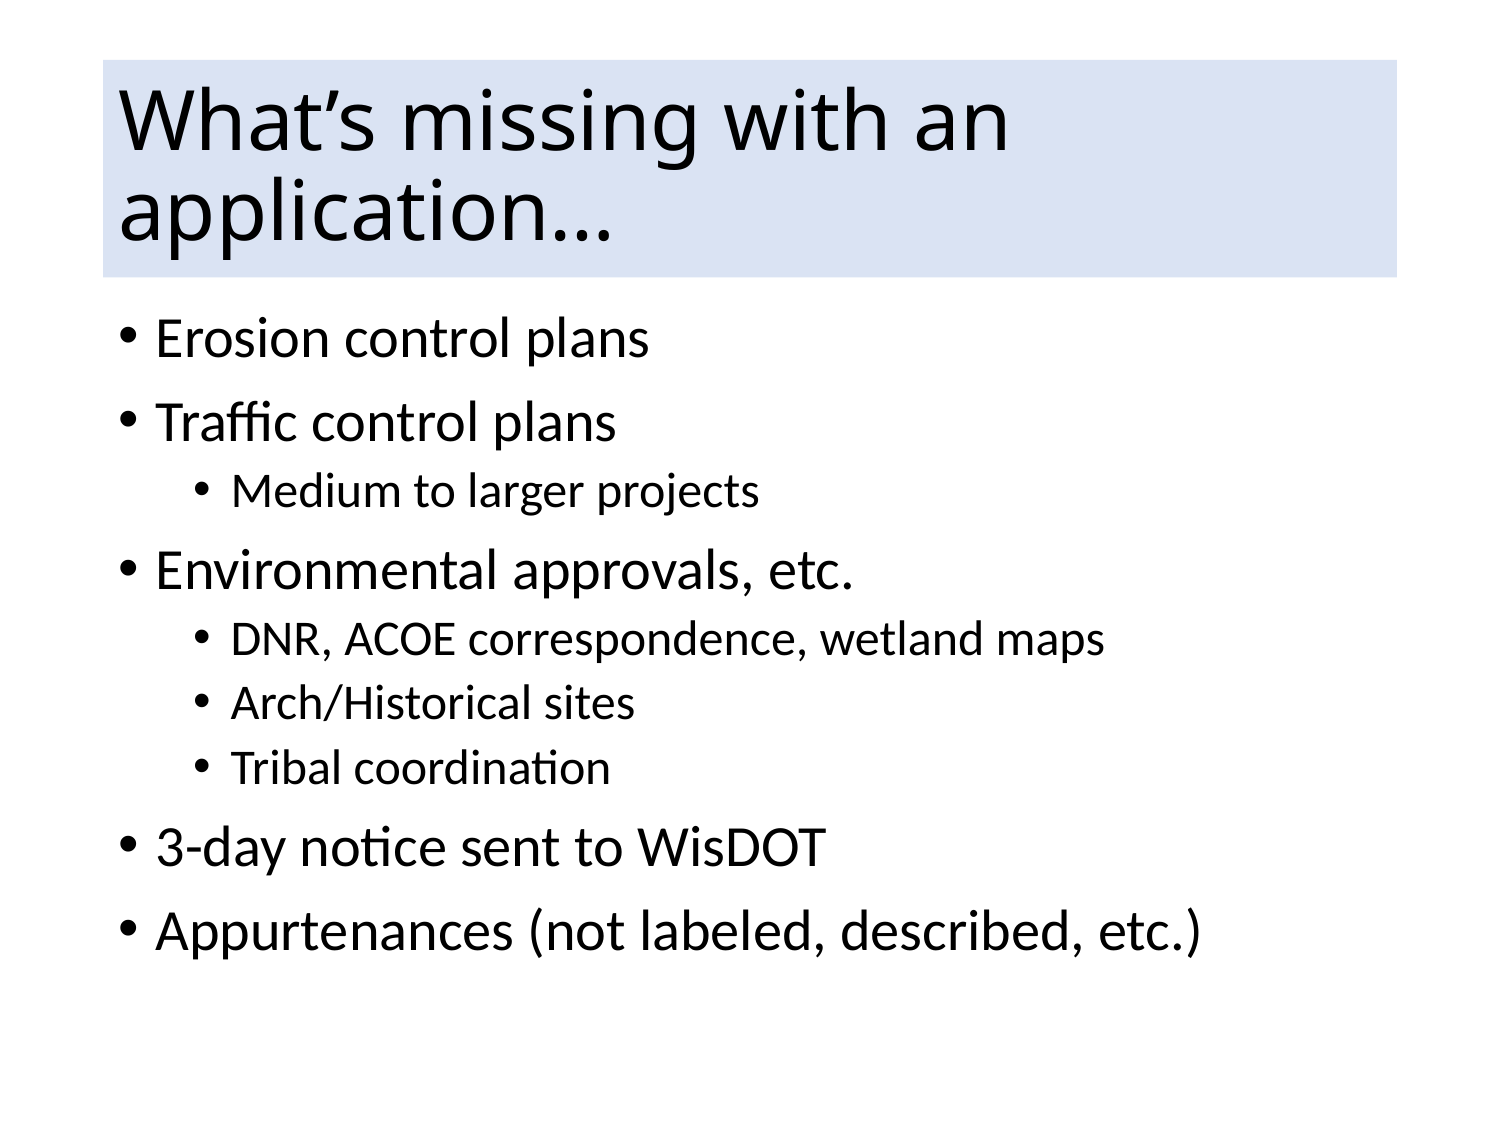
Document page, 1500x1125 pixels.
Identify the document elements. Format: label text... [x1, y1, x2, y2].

list Erosion control plans Traffic control plans Medium to larger projects Environmental approvals, etc. DNR, ACOE correspondence, wetland maps Arch/Historical sites Tribal coordination 3-day notice sent to WisDOT Appurtenances (not labeled, described, etc.) [103, 299, 1397, 1014]
title What’s missing with an application… [103, 59, 1397, 278]
